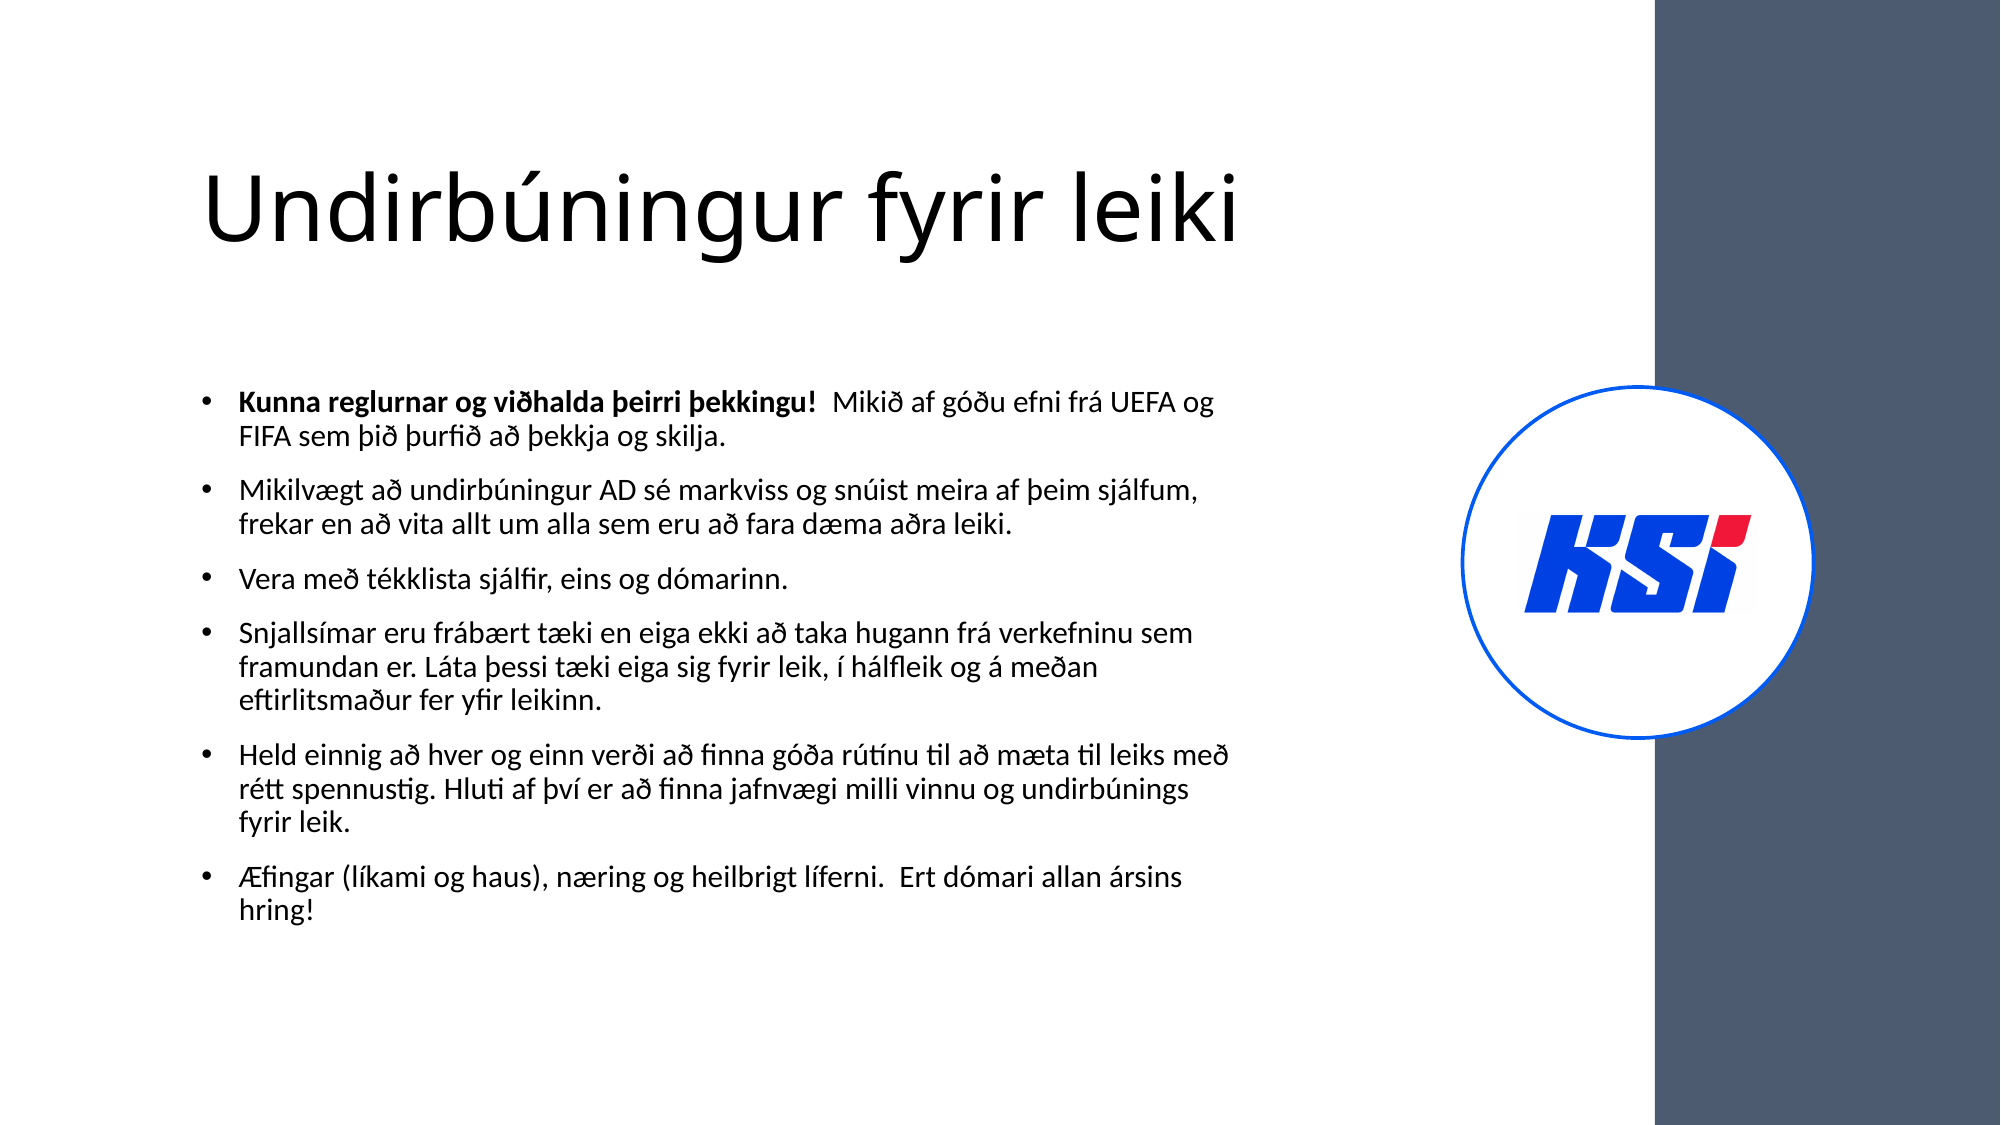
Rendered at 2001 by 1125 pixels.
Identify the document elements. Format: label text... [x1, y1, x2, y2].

picture [1518, 511, 1758, 614]
list Kunna reglurnar og viðhalda þeirri þekkingu! Mikið af góðu efni frá UEFA og FIFA sem þið þurfið að þekkja og skilja. Mikilvægt að undirbúningur AD sé markviss og snúist meira af þeim sjálfum, frekar en að vita allt um alla sem eru að fara dæma aðra leiki. Vera með tékklista sjálfir, eins og dómarinn. Snjallsímar eru frábært tæki en eiga ekki að taka hugann frá verkefninu sem framundan er. Láta þessi tæki eiga sig fyrir leik, í hálfleik og á meðan eftirlitsmaður fer yfir leikinn. Held einnig að hver og einn verði að finna góða rútínu til að mæta til leiks með rétt spennustig. Hluti af því er að finna jafnvægi milli vinnu og undirbúnings fyrir leik. Æfingar (líkami og haus), næring og heilbrigt líferni. Ert dómari allan ársins hring! [186, 373, 1248, 940]
title Undirbúningur fyrir leiki [186, 102, 1413, 321]
text_box [1461, 385, 1815, 740]
text_box [1654, 0, 2000, 1125]
